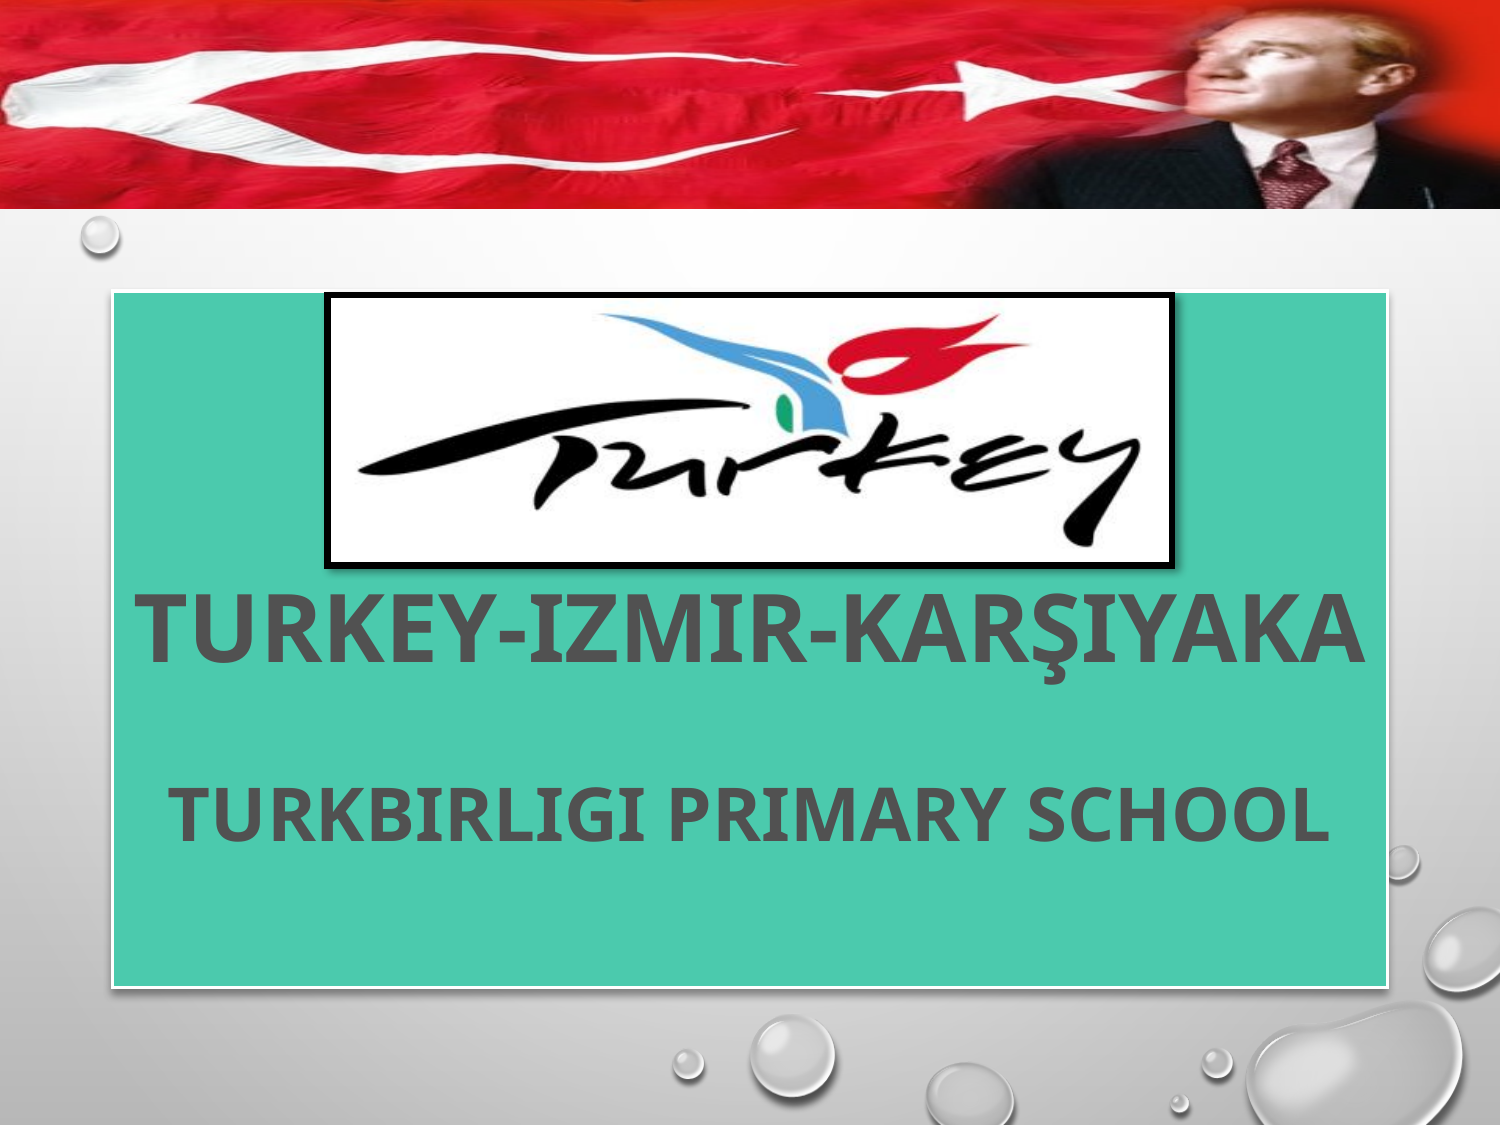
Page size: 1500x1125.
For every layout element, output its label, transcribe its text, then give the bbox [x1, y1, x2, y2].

picture [0, 0, 1500, 1125]
list TURKEY-IZMIR-KARŞIYAKA TURKBIRLIGI PRIMARY SCHOOL [112, 290, 1388, 988]
